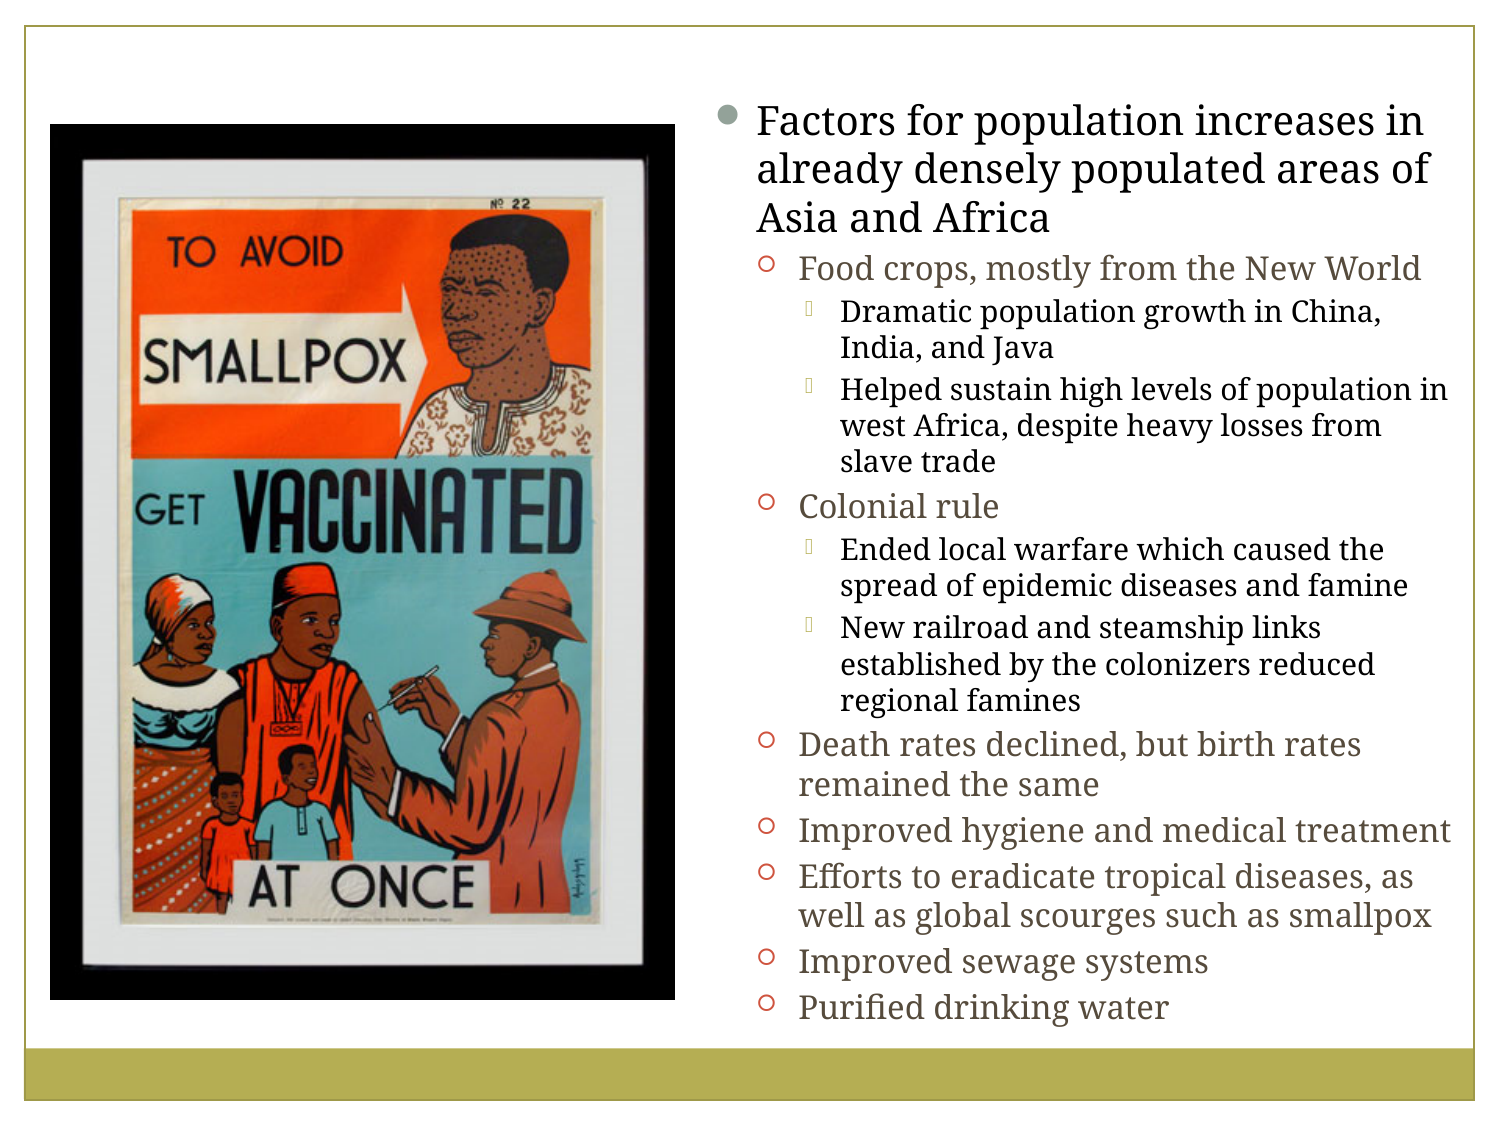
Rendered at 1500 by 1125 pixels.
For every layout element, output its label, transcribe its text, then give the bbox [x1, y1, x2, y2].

list Factors for population increases in already densely populated areas of Asia and Africa Food crops, mostly from the New World Dramatic population growth in China, India, and Java Helped sustain high levels of population in west Africa, despite heavy losses from slave trade Colonial rule Ended local warfare which caused the spread of epidemic diseases and famine New railroad and steamship links established by the colonizers reduced regional famines Death rates declined, but birth rates remained the same Improved hygiene and medical treatment Efforts to eradicate tropical diseases, as well as global scourges such as smallpox Improved sewage systems Purified drinking water [699, 87, 1475, 1075]
picture [49, 124, 676, 1001]
